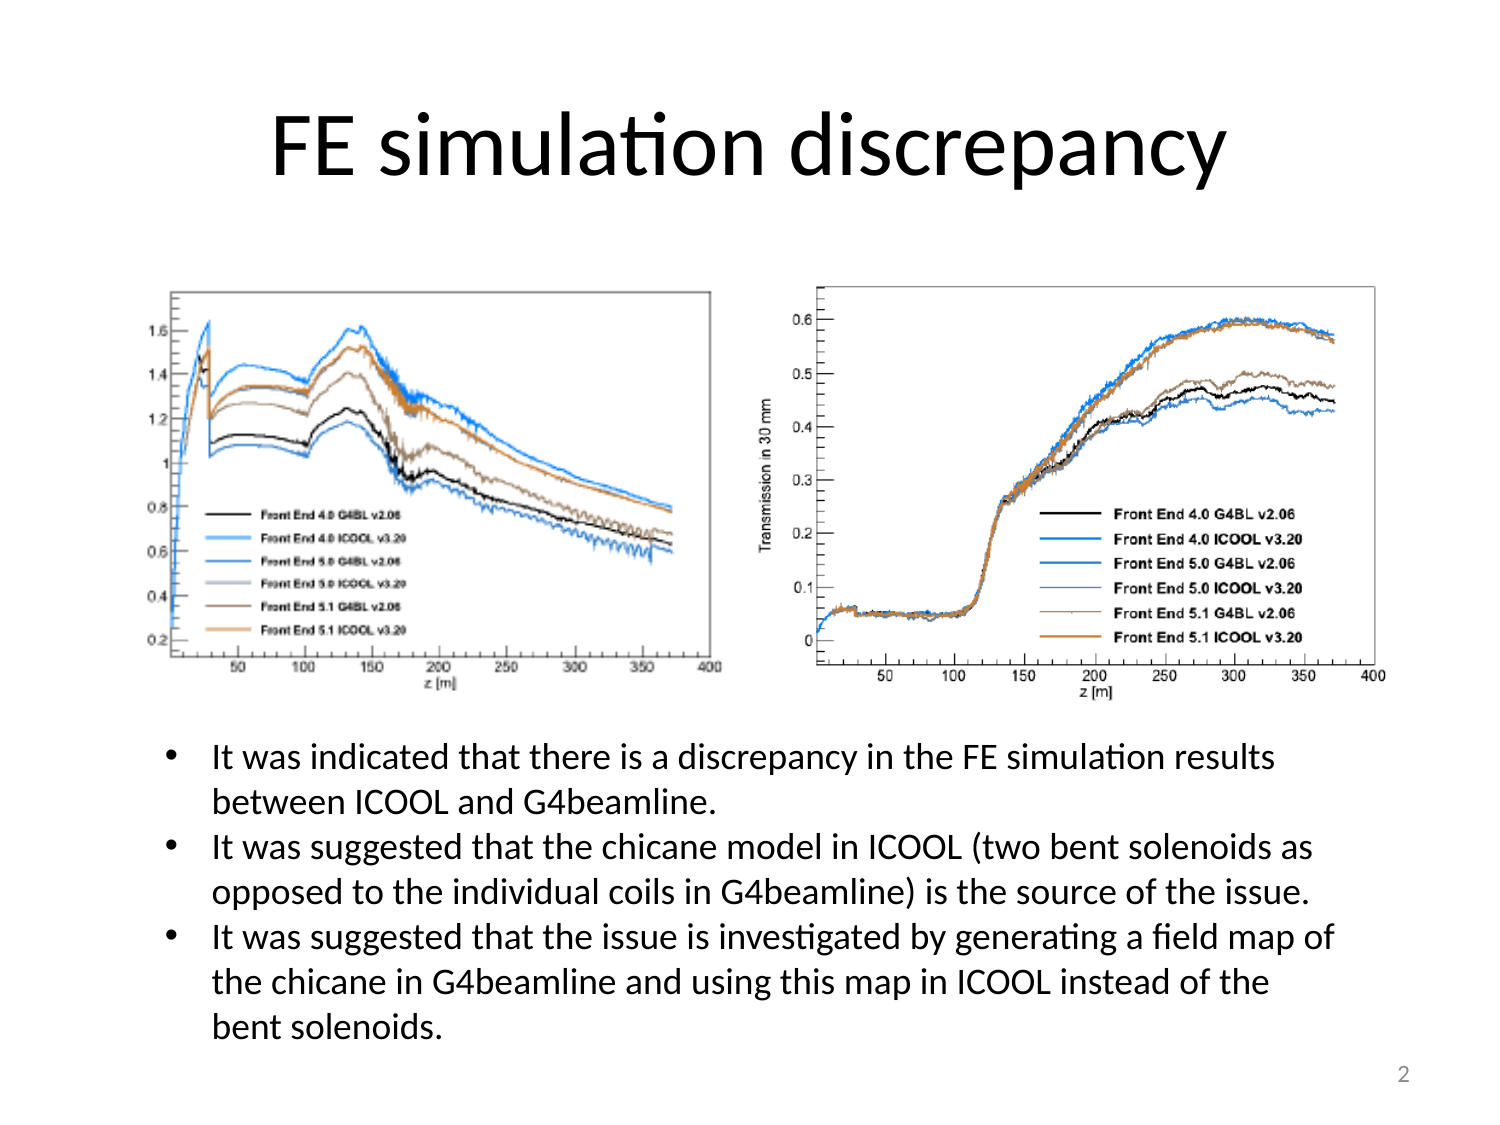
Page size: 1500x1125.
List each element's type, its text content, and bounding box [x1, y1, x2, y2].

text_box It was indicated that there is a discrepancy in the FE simulation results between ICOOL and G4beamline. It was suggested that the chicane model in ICOOL (two bent solenoids as opposed to the individual coils in G4beamline) is the source of the issue. It was suggested that the issue is investigated by generating a field map of the chicane in G4beamline and using this map in ICOOL instead of the bent solenoids. [149, 724, 1352, 1055]
slide_number 2 [1074, 1042, 1425, 1103]
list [144, 249, 738, 697]
title FE simulation discrepancy [75, 45, 1425, 233]
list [749, 262, 1413, 710]
